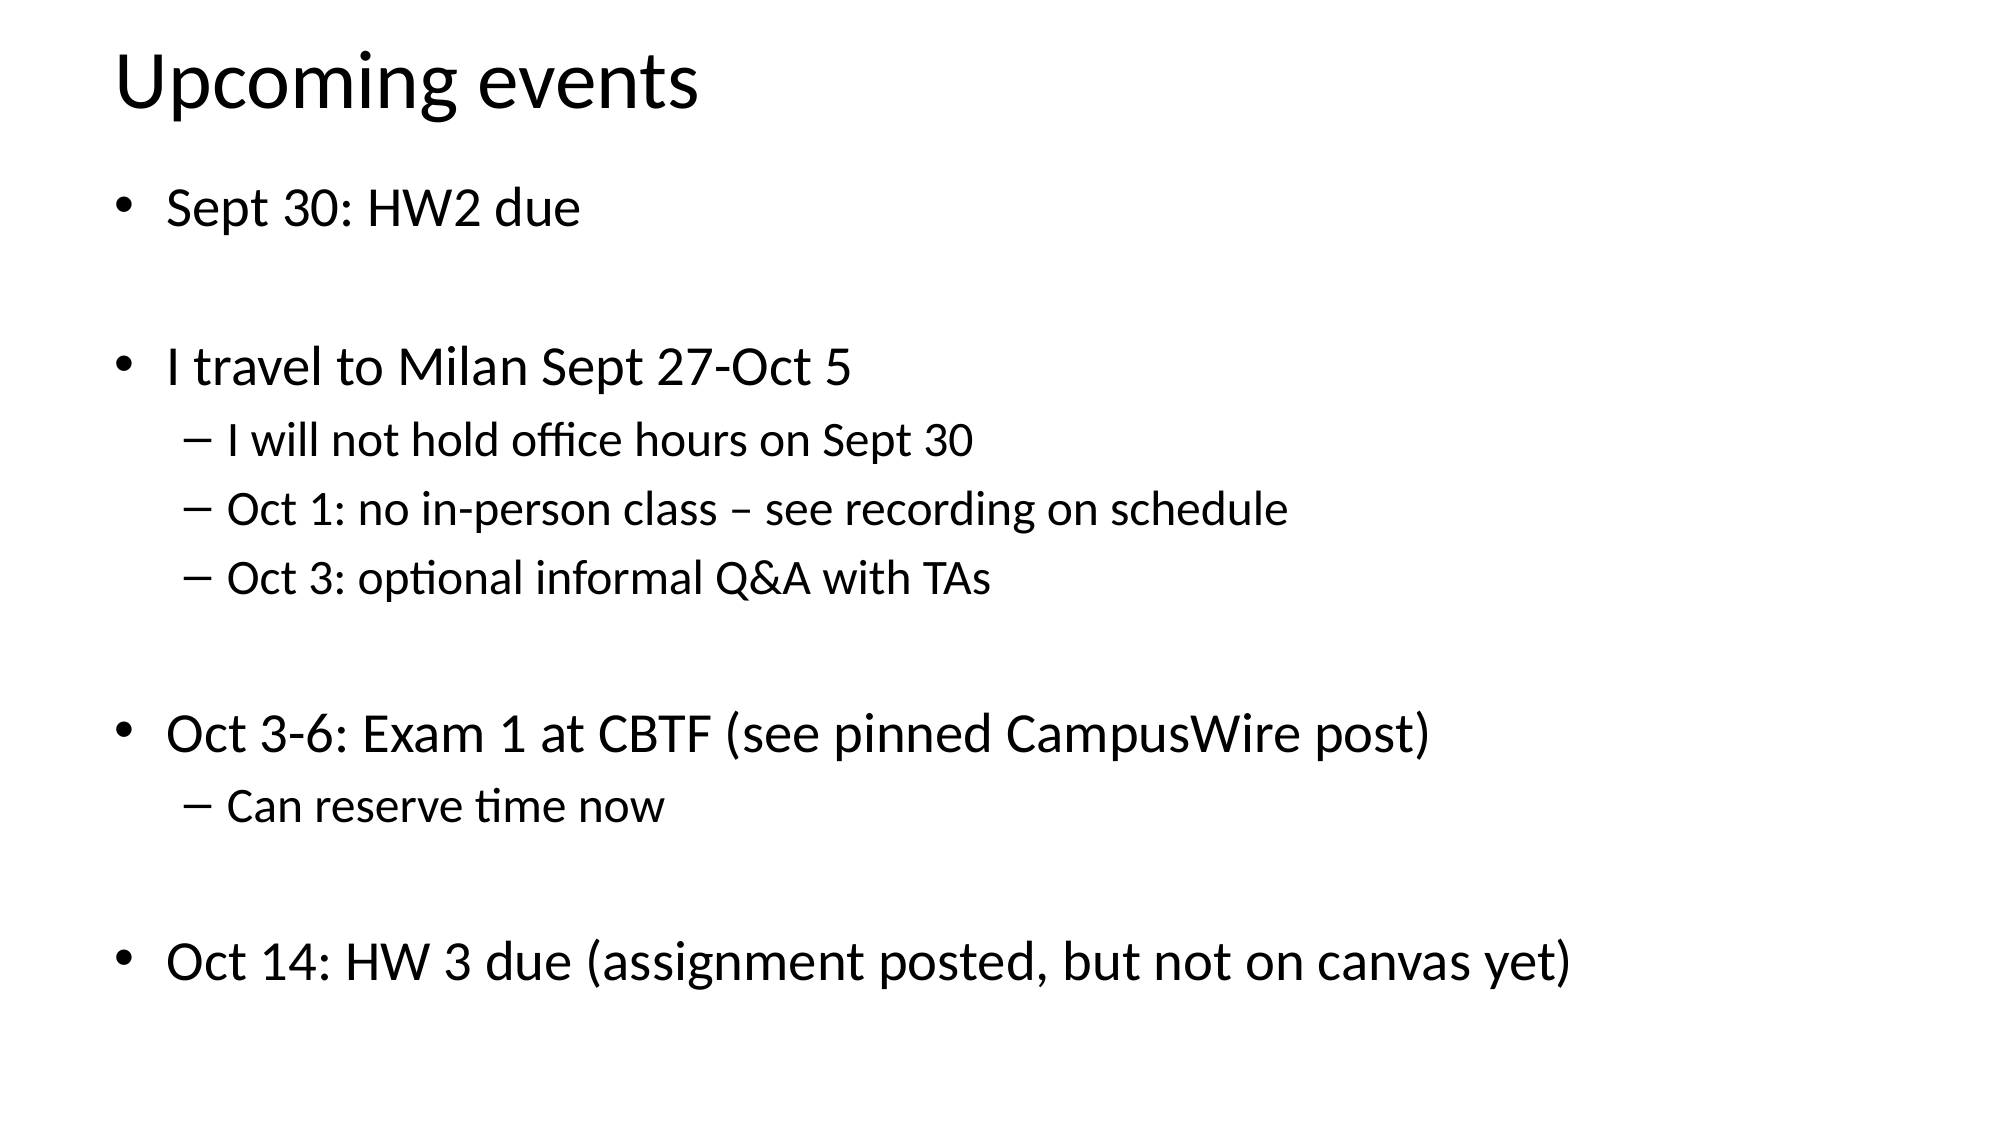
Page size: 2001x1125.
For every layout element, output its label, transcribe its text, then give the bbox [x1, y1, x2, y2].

title Upcoming events [99, 0, 1900, 150]
list Sept 30: HW2 due I travel to Milan Sept 27-Oct 5 I will not hold office hours on Sept 30 Oct 1: no in-person class – see recording on schedule Oct 3: optional informal Q&A with TAs Oct 3-6: Exam 1 at CBTF (see pinned CampusWire post) Can reserve time now Oct 14: HW 3 due (assignment posted, but not on canvas yet) [99, 162, 1900, 1005]
